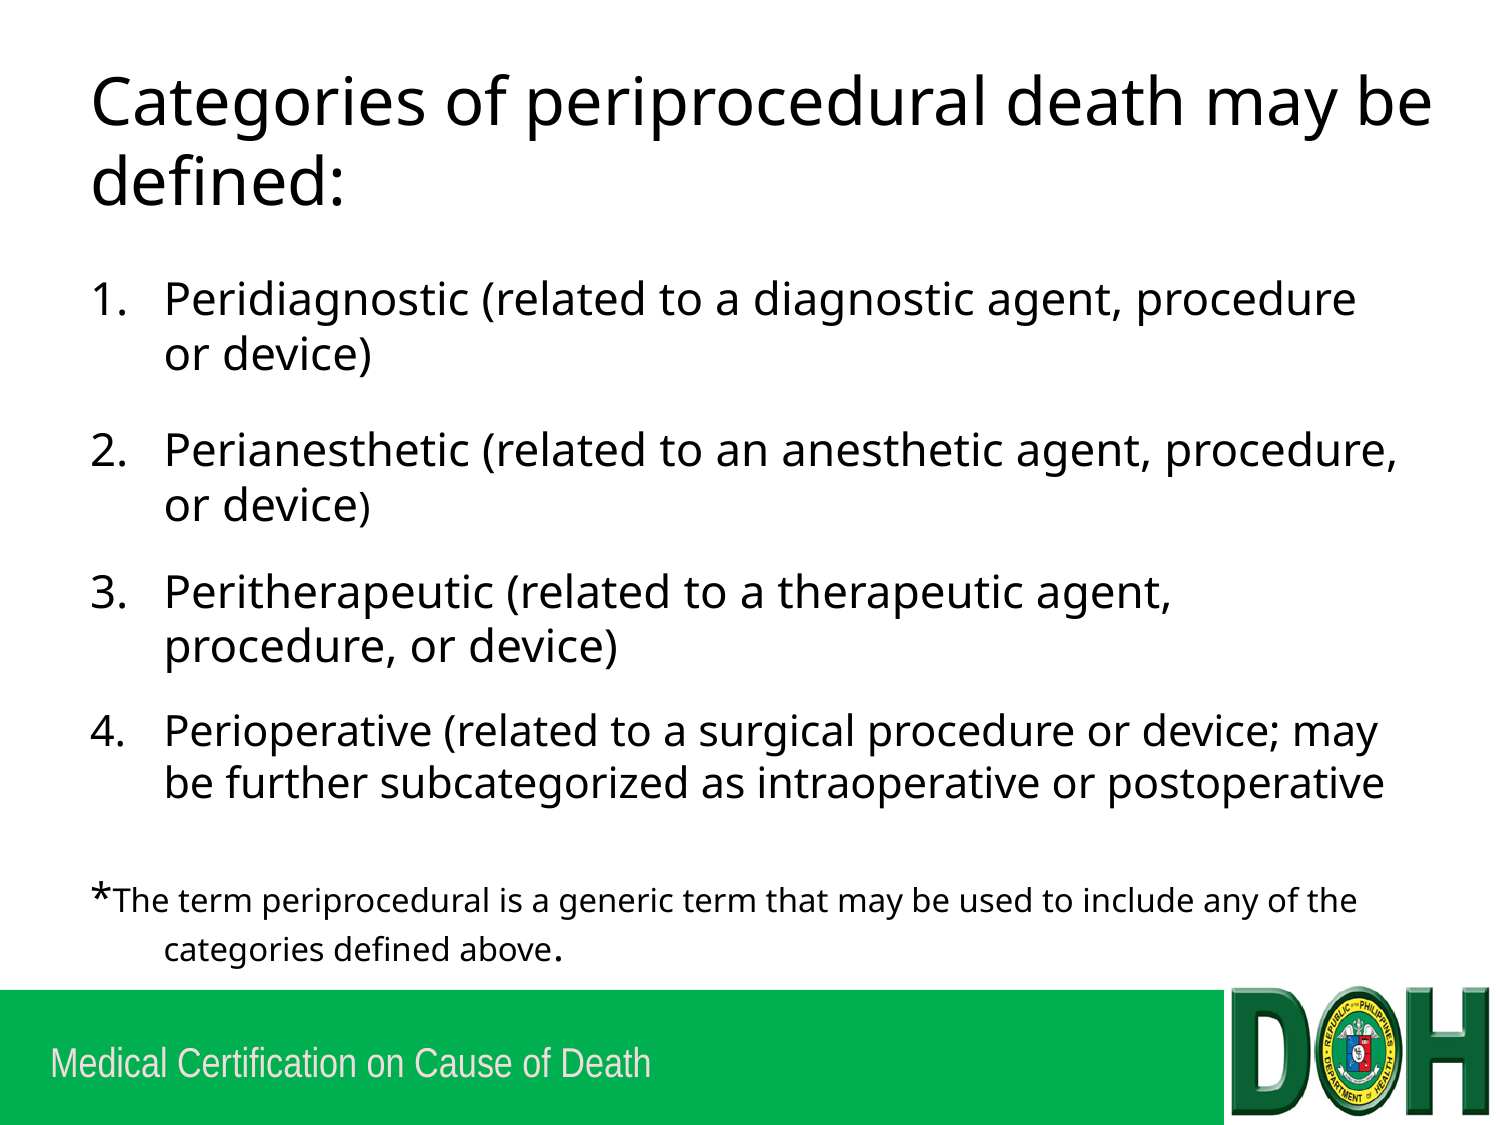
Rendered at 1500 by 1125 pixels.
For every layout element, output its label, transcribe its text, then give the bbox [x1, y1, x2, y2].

picture [1224, 975, 1500, 1125]
title Categories of periprocedural death may be defined: [75, 45, 1463, 233]
list Peridiagnostic (related to a diagnostic agent, procedure or device) Perianesthetic (related to an anesthetic agent, procedure, or device) Peritherapeutic (related to a therapeutic agent, procedure, or device) Perioperative (related to a surgical procedure or device; may be further subcategorized as intraoperative or postoperative *The term periprocedural is a generic term that may be used to include any of the categories defined above. [75, 262, 1425, 1005]
